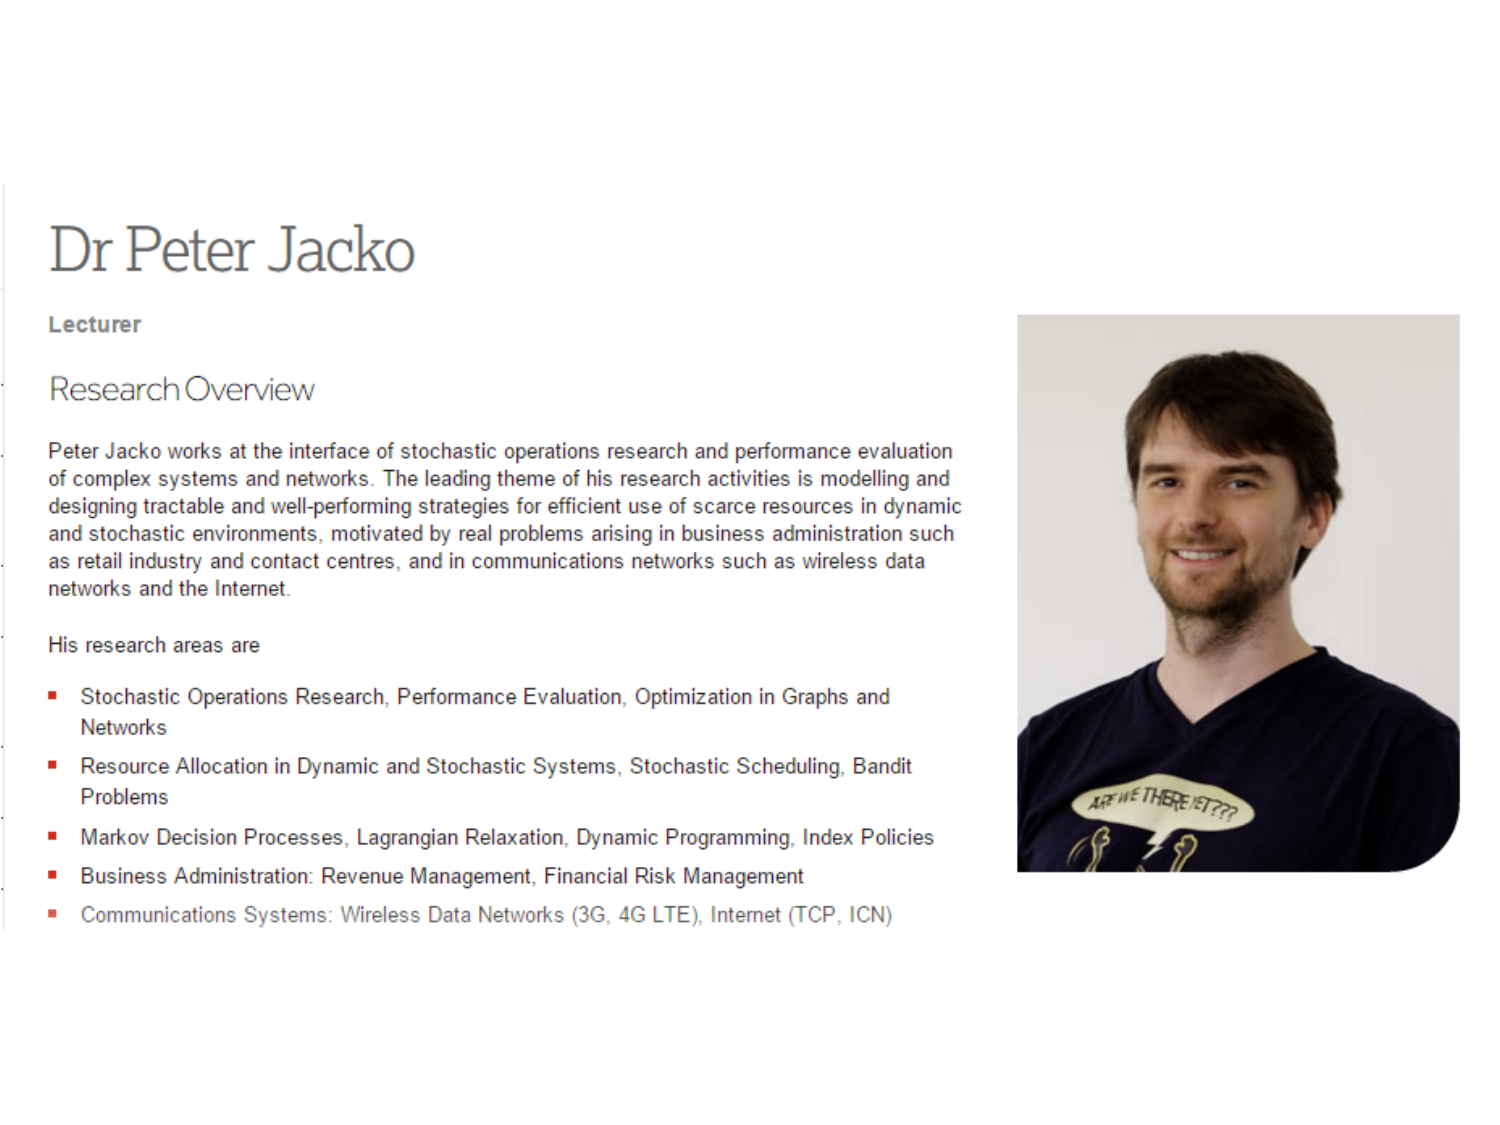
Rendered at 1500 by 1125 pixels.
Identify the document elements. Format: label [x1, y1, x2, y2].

picture [0, 183, 1500, 930]
